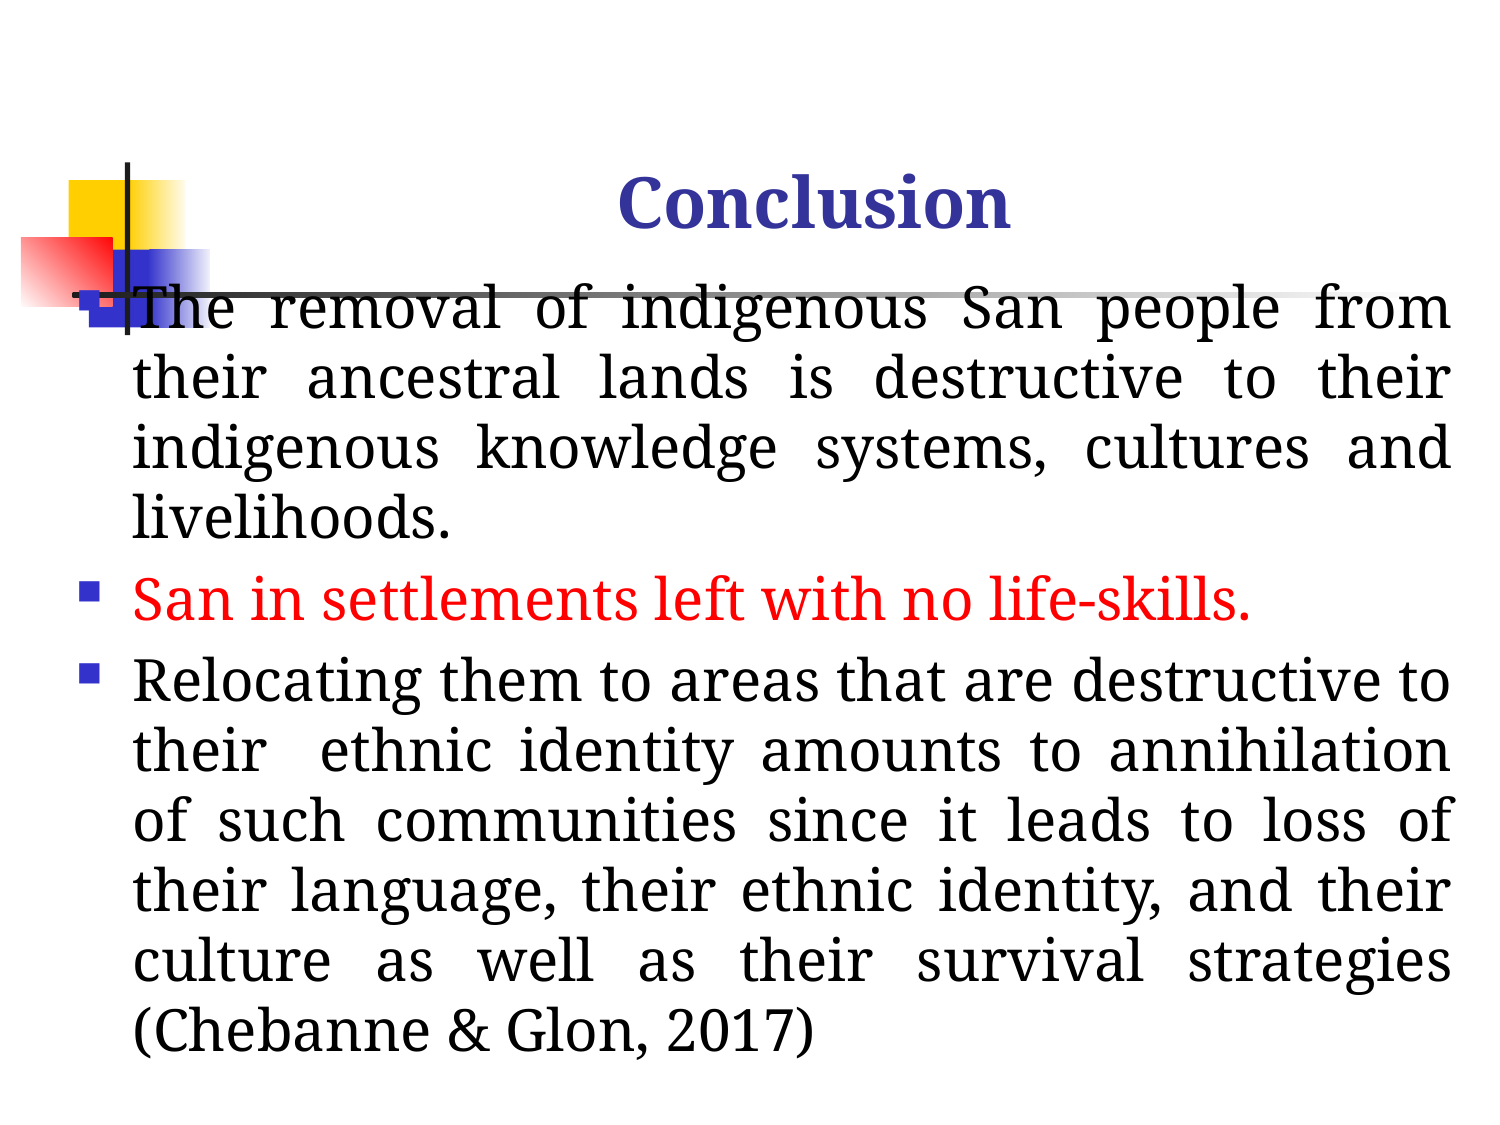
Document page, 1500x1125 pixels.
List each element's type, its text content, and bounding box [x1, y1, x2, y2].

title Conclusion [162, 149, 1468, 250]
list The removal of indigenous San people from their ancestral lands is destructive to their indigenous knowledge systems, cultures and livelihoods. San in settlements left with no life-skills. Relocating them to areas that are destructive to their ethnic identity amounts to annihilation of such communities since it leads to loss of their language, their ethnic identity, and their culture as well as their survival strategies (Chebanne & Glon, 2017) [61, 262, 1468, 982]
